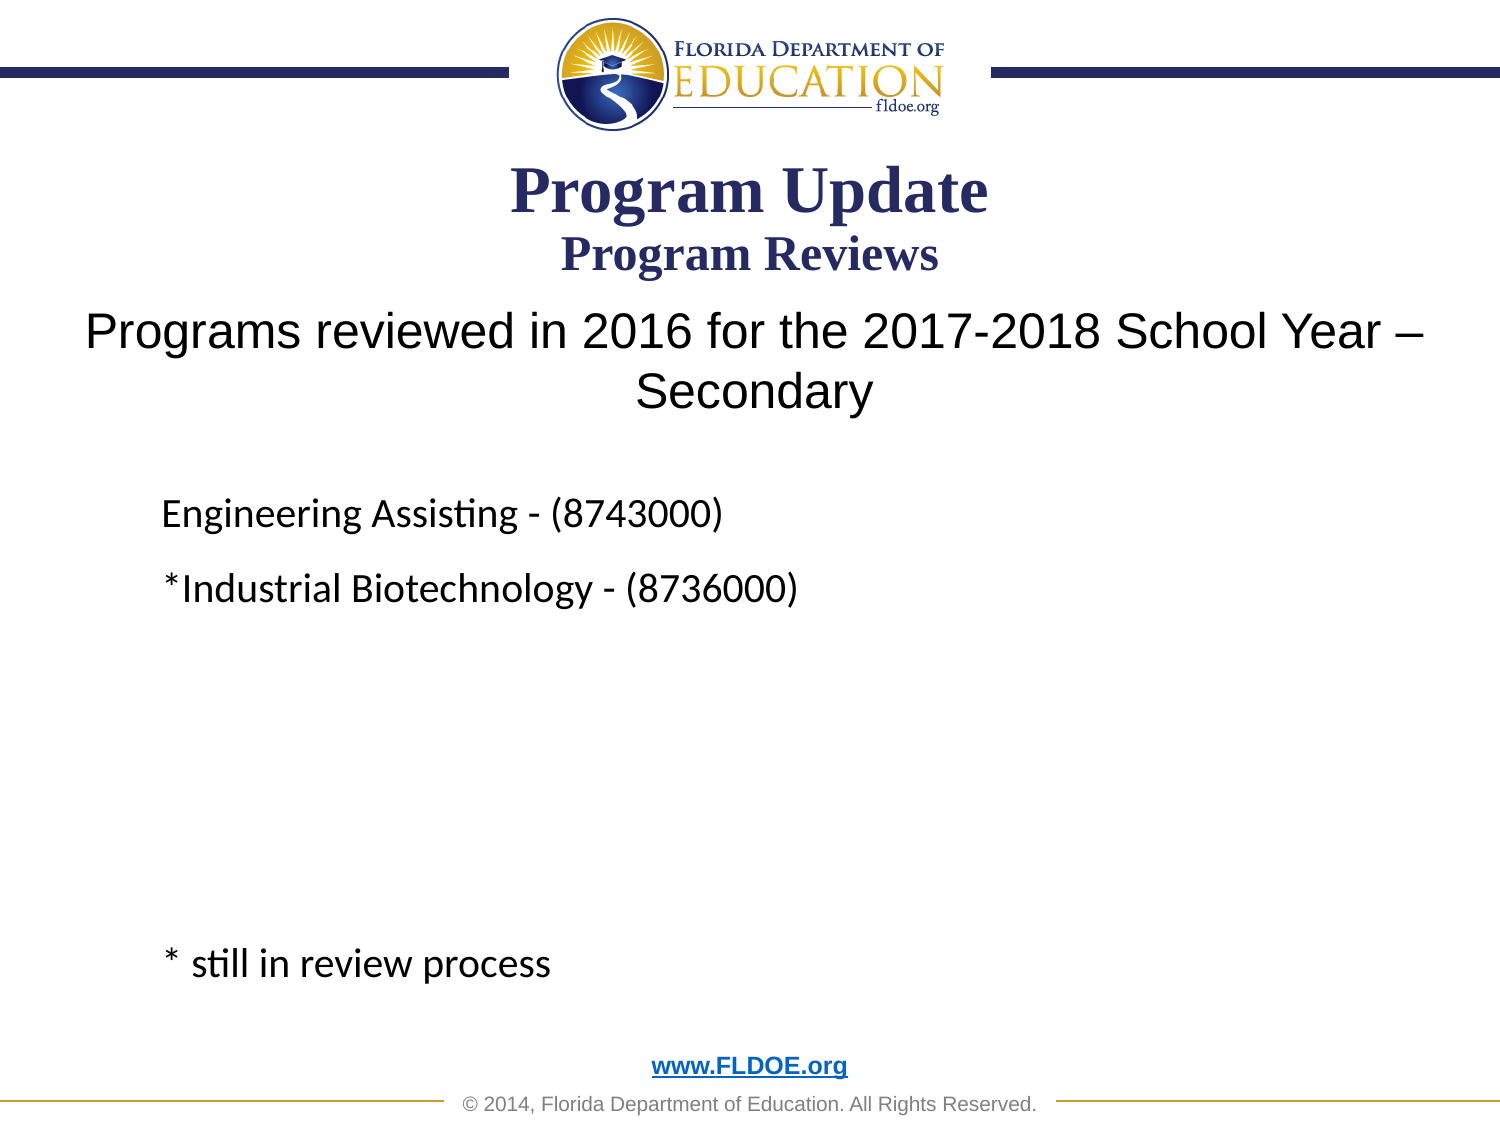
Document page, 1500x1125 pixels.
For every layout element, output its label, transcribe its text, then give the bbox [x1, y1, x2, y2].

picture [538, 3, 962, 132]
text_box Programs reviewed in 2016 for the 2017-2018 School Year – Secondary [54, 291, 1455, 427]
title Program Update Program Reviews [103, 132, 1397, 289]
text_box Engineering Assisting - (8743000) *Industrial Biotechnology - (8736000) * still in review process [146, 453, 1499, 994]
